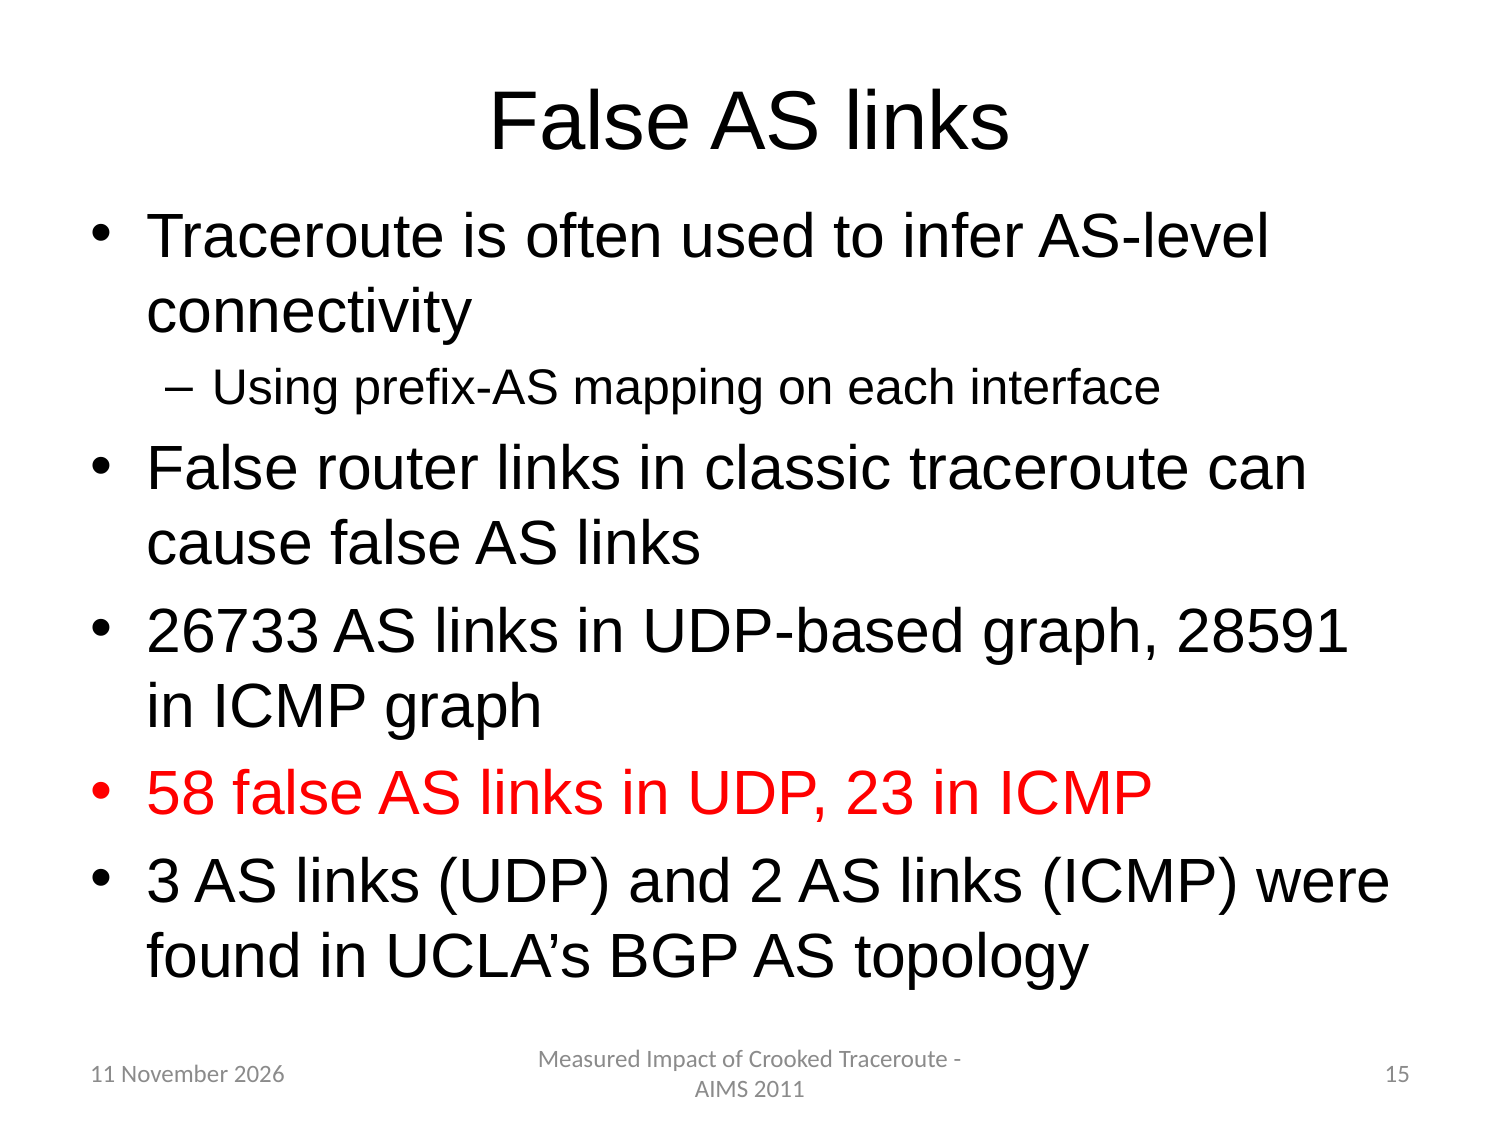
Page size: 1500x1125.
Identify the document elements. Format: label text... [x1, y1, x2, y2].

title False AS links [74, 37, 1426, 187]
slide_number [75, 1042, 425, 1103]
list Traceroute is often used to infer AS-level connectivity Using prefix-AS mapping on each interface False router links in classic traceroute can cause false AS links 26733 AS links in UDP-based graph, 28591 in ICMP graph 58 false AS links in UDP, 23 in ICMP 3 AS links (UDP) and 2 AS links (ICMP) were found in UCLA’s BGP AS topology [74, 187, 1426, 1026]
footer Measured Impact of Crooked Traceroute - AIMS 2011 [512, 1042, 988, 1103]
slide_number 15 [1074, 1042, 1425, 1103]
